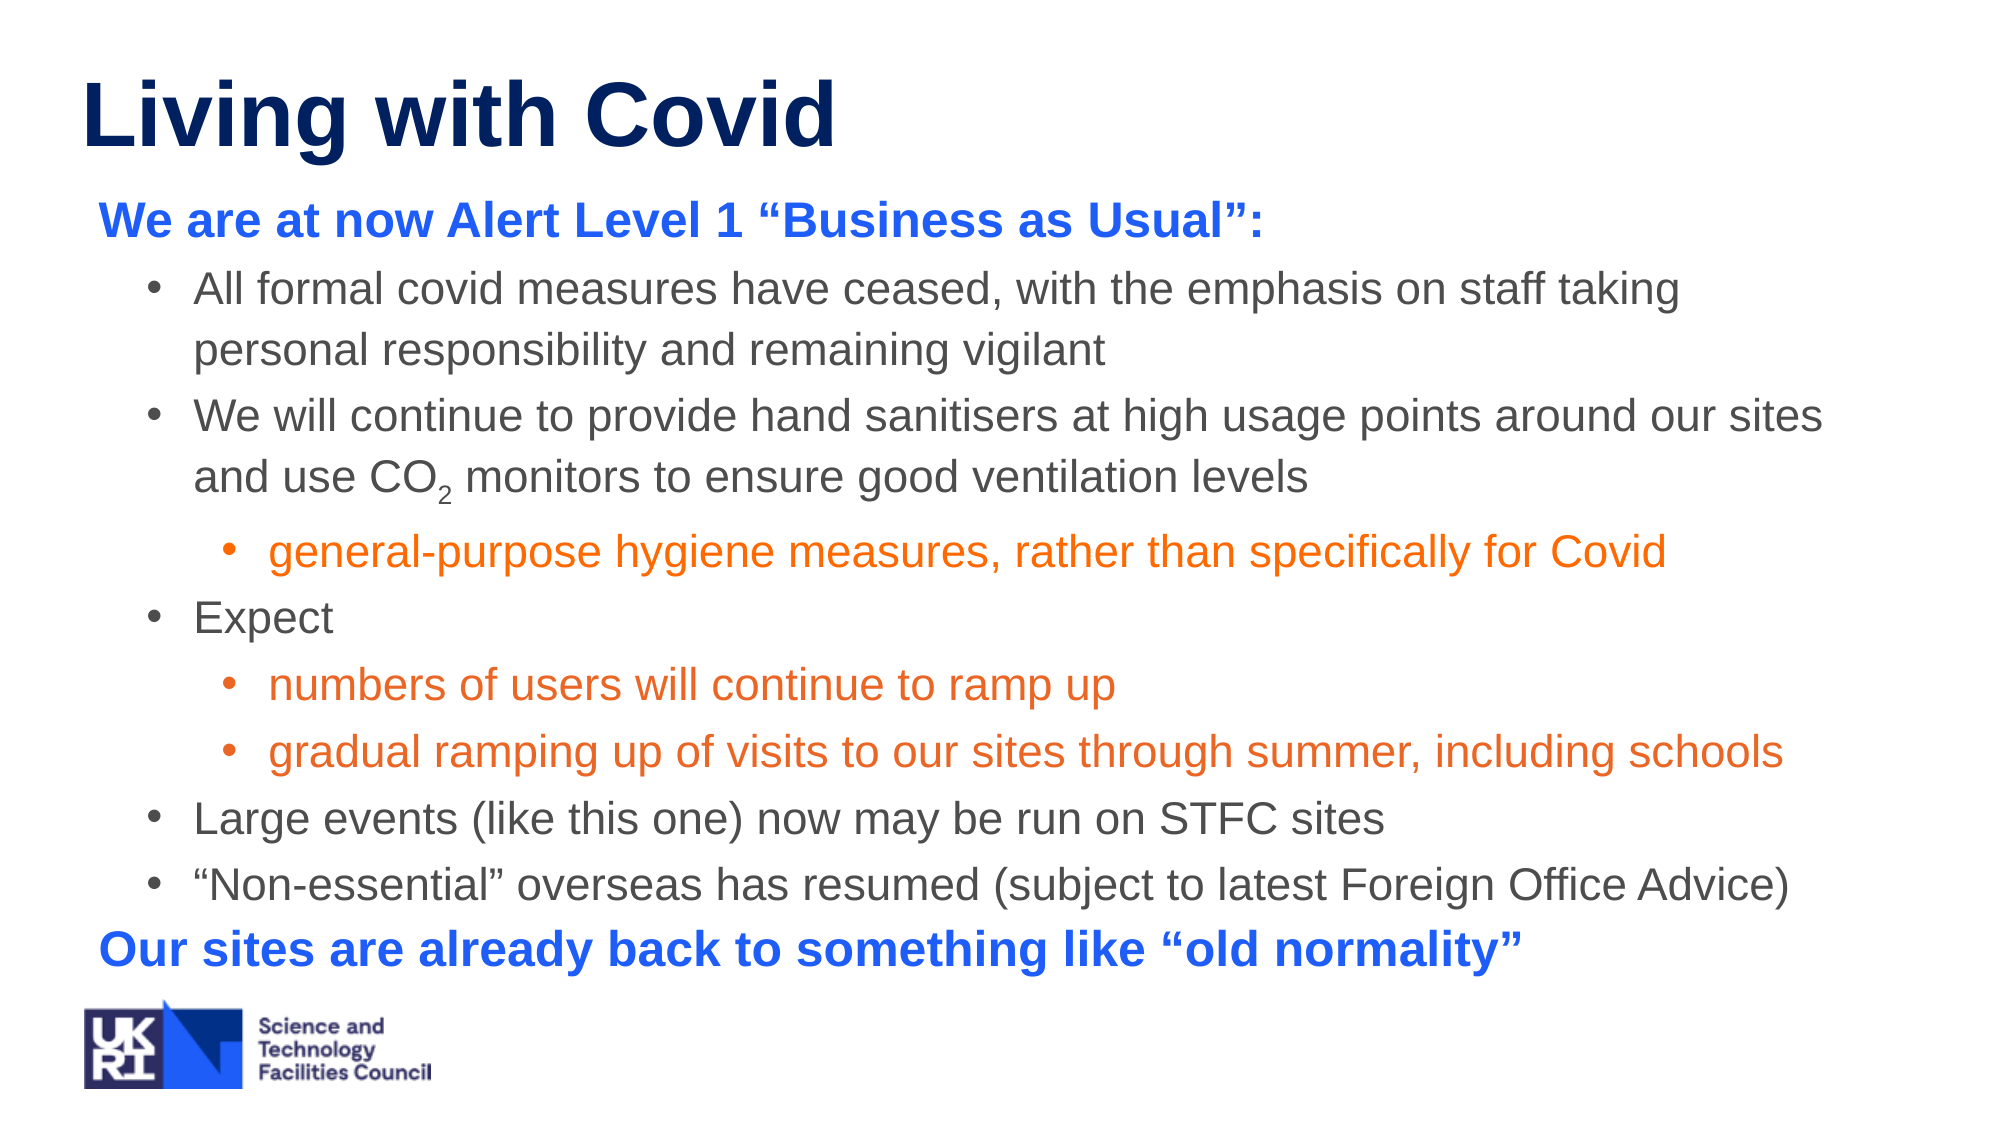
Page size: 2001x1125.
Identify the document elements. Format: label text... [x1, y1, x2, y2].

text_box Living with Covid [66, 59, 1904, 174]
text_box We are at now Alert Level 1 “Business as Usual”: All formal covid measures have ceased, with the emphasis on staff taking personal responsibility and remaining vigilant We will continue to provide hand sanitisers at high usage points around our sites and use CO2 monitors to ensure good ventilation levels general-purpose hygiene measures, rather than specifically for Covid Expect numbers of users will continue to ramp up gradual ramping up of visits to our sites through summer, including schools Large events (like this one) now may be run on STFC sites “Non-essential” overseas has resumed (subject to latest Foreign Office Advice) Our sites are already back to something like “old normality” [84, 179, 1873, 1051]
picture [84, 1051, 431, 1089]
